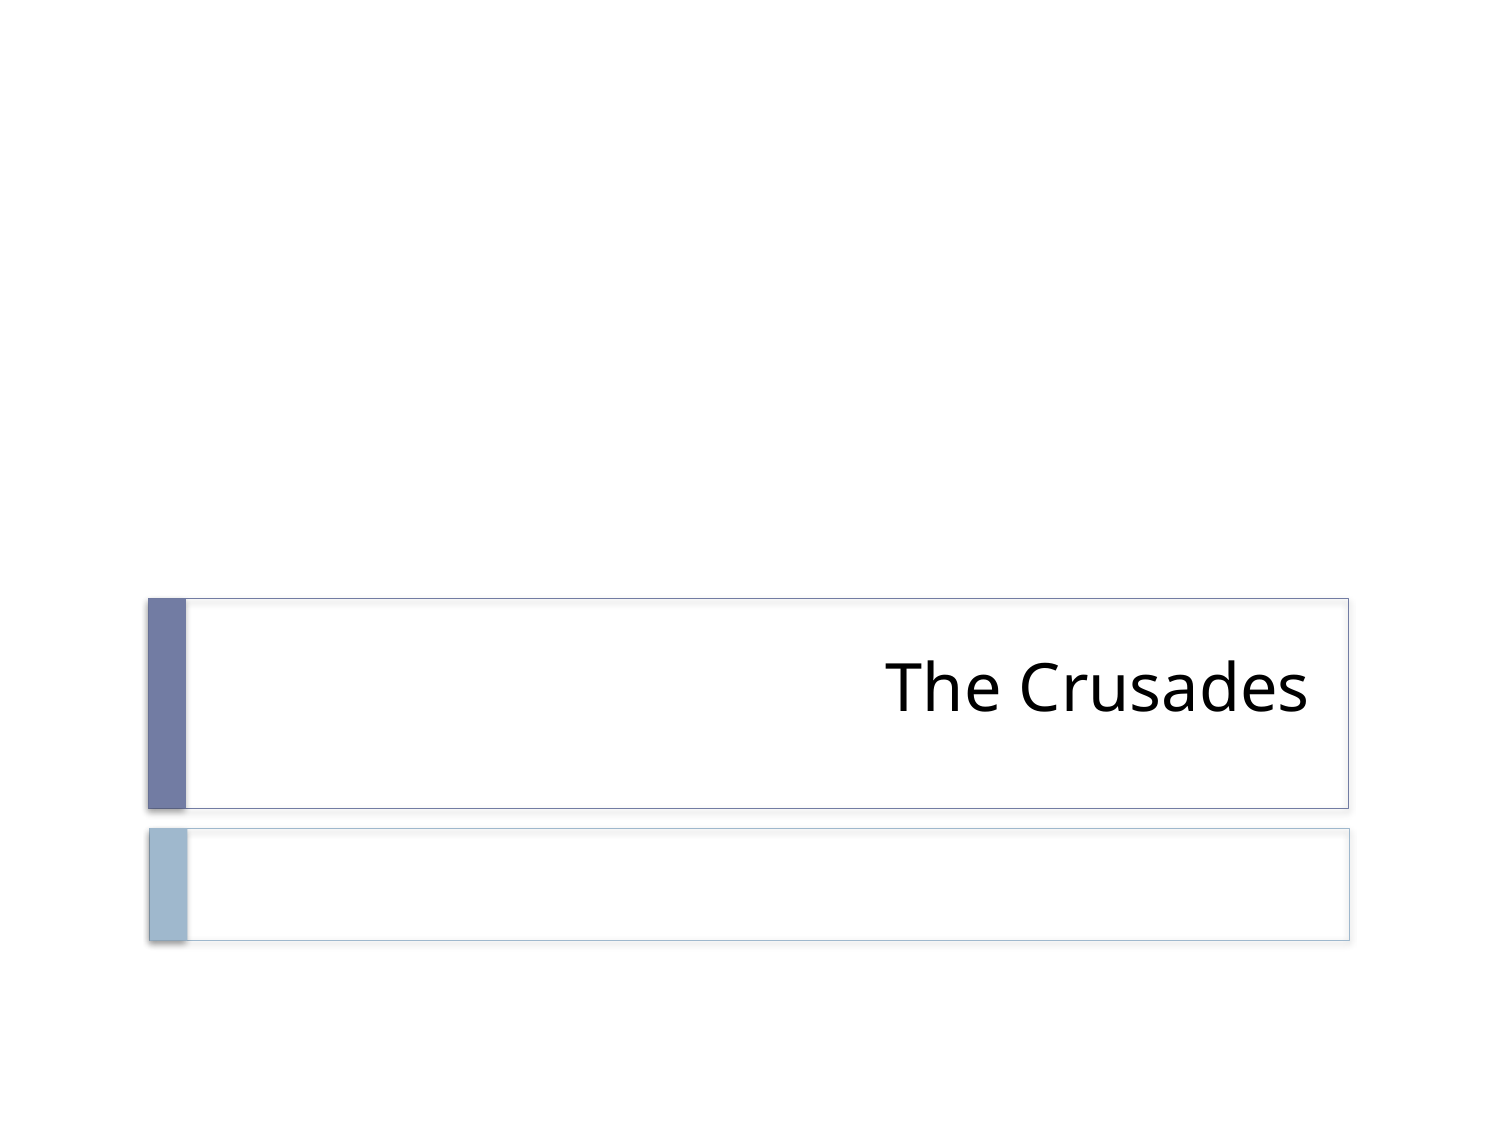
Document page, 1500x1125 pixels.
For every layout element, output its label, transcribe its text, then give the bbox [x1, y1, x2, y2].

title The Crusades [200, 637, 1325, 800]
